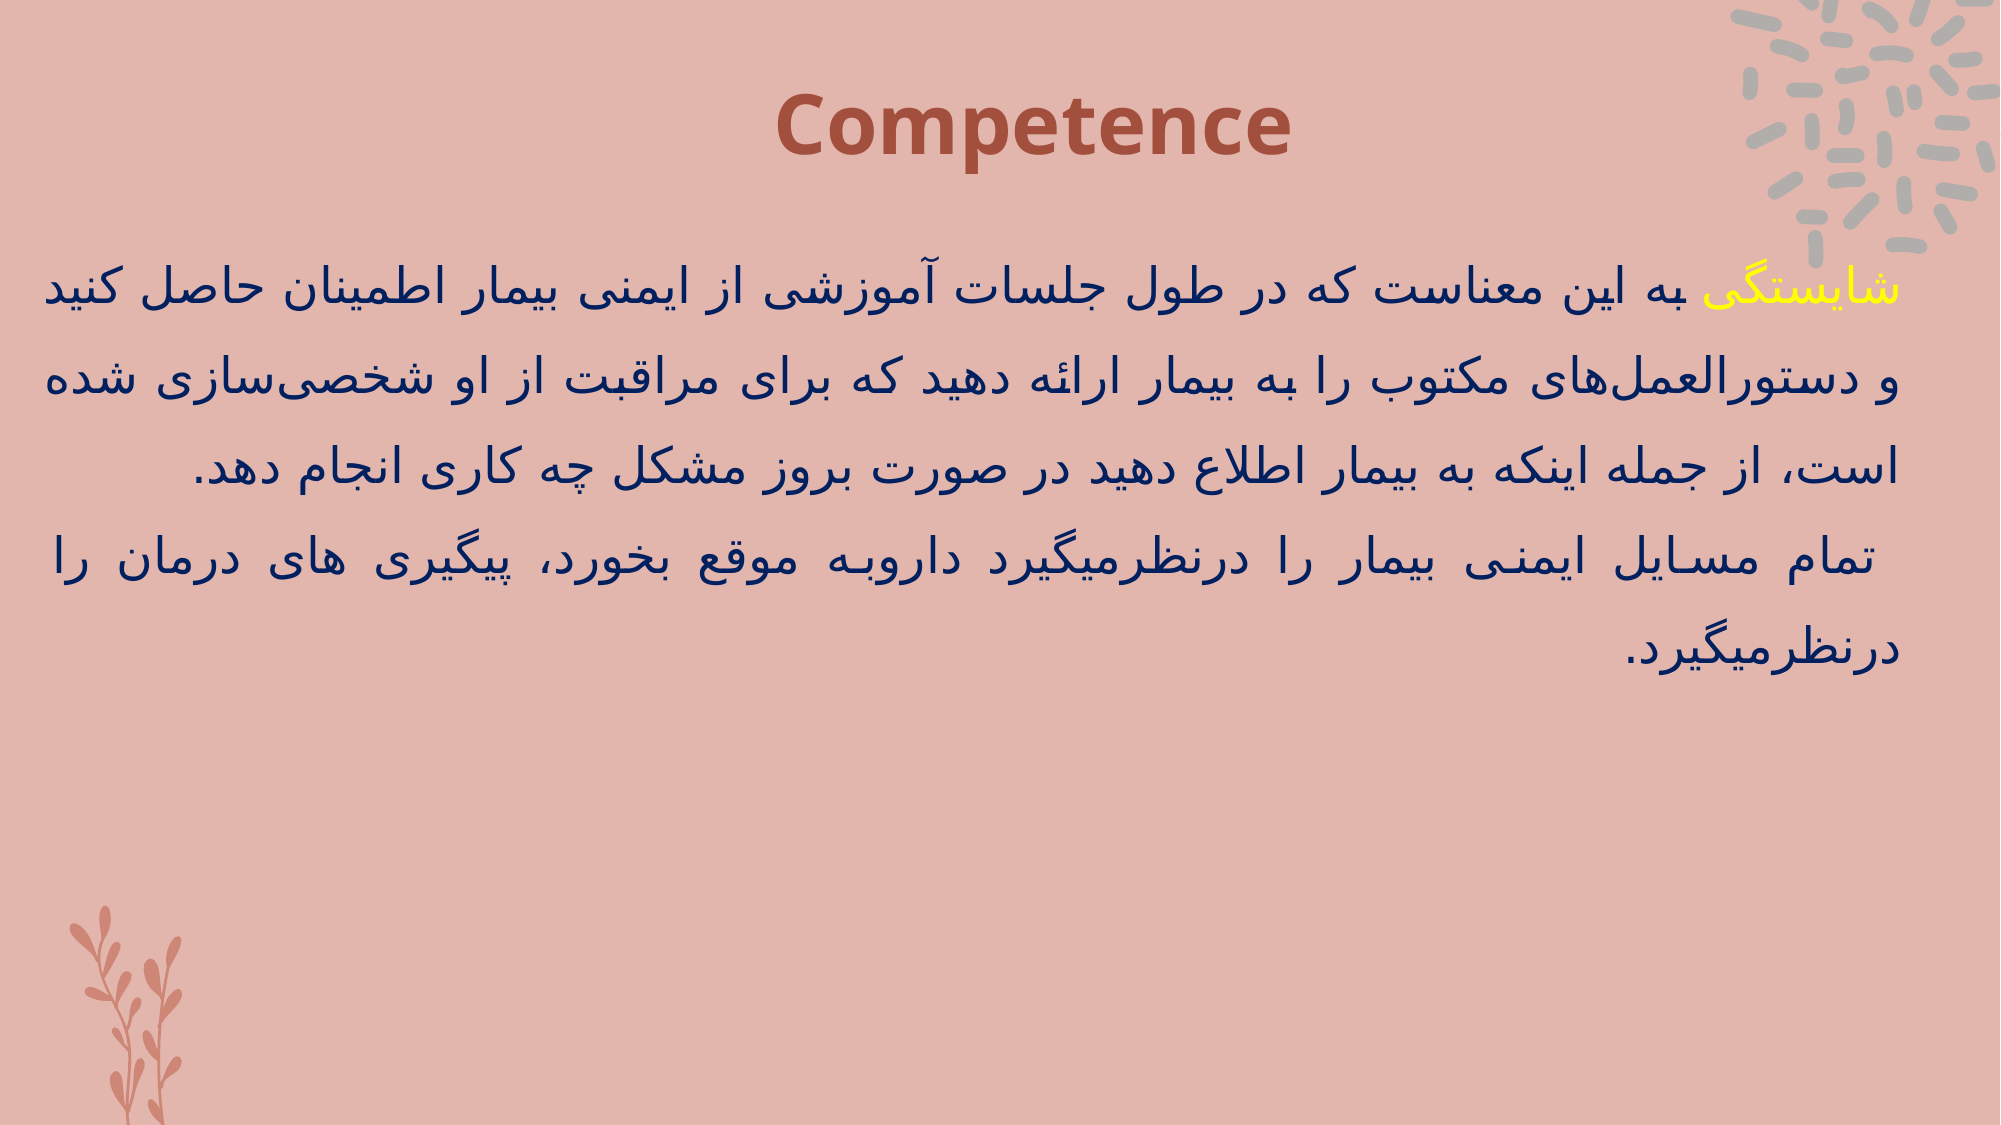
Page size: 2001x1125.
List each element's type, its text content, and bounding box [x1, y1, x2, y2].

list شایستگی به این معناست که در طول جلسات آموزشی از ایمنی بیمار اطمینان حاصل کنید و دستورالعمل‌های مکتوب را به بیمار ارائه دهید که برای مراقبت از او شخصی‌سازی شده است، از جمله اینکه به بیمار اطلاع دهید در صورت بروز مشکل چه کاری انجام دهد. تمام مسایل ایمنی بیمار را درنظرمیگیرد داروبه موقع بخورد، پیگیری های درمان را درنظرمیگیرد. [22, 203, 1940, 1075]
title Competence [170, 50, 1897, 203]
